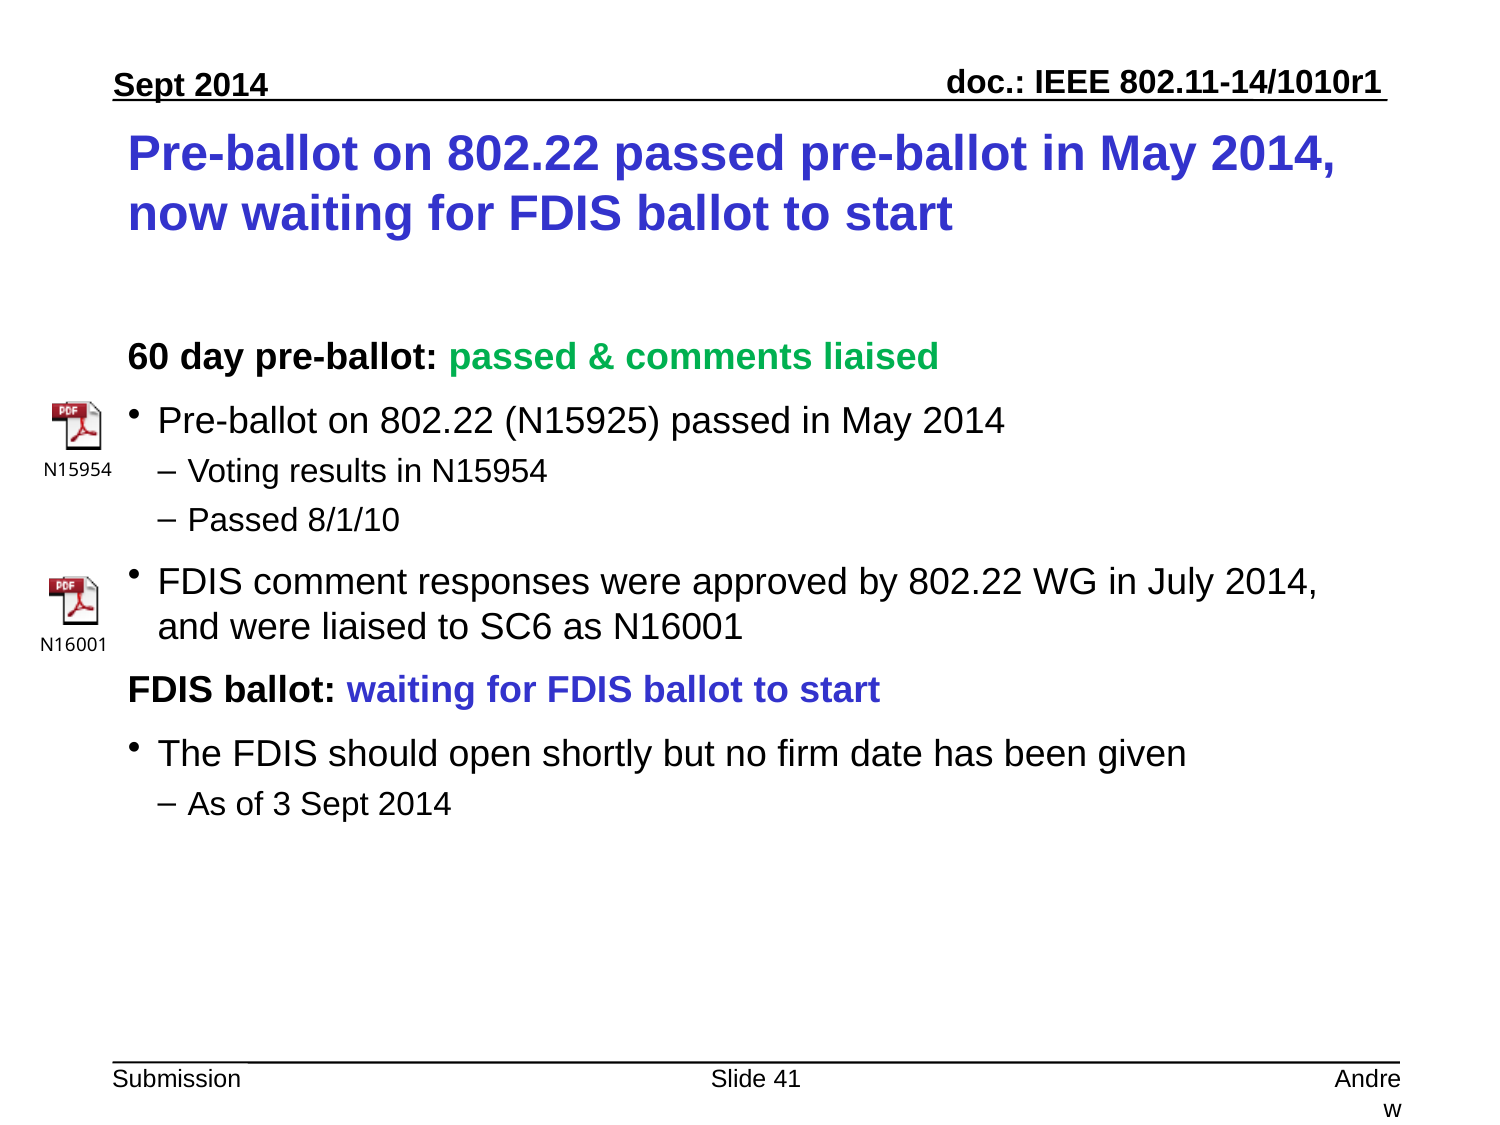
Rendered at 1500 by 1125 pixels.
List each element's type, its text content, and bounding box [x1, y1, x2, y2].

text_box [0, 574, 150, 702]
footer Andrew Myles, Cisco [1320, 1061, 1402, 1093]
title Pre-ballot on 802.22 passed pre-ballot in May 2014, now waiting for FDIS ballot to start [112, 112, 1388, 288]
list 60 day pre-ballot: passed & comments liaised Pre-ballot on 802.22 (N15925) passed in May 2014 Voting results in N15954 Passed 8/1/10 FDIS comment responses were approved by 802.22 WG in July 2014, and were liaised to SC6 as N16001 FDIS ballot: waiting for FDIS ballot to start The FDIS should open shortly but no firm date has been given As of 3 Sept 2014 [112, 324, 1388, 1000]
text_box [2, 399, 153, 527]
slide_number Slide 41 [709, 1061, 803, 1093]
